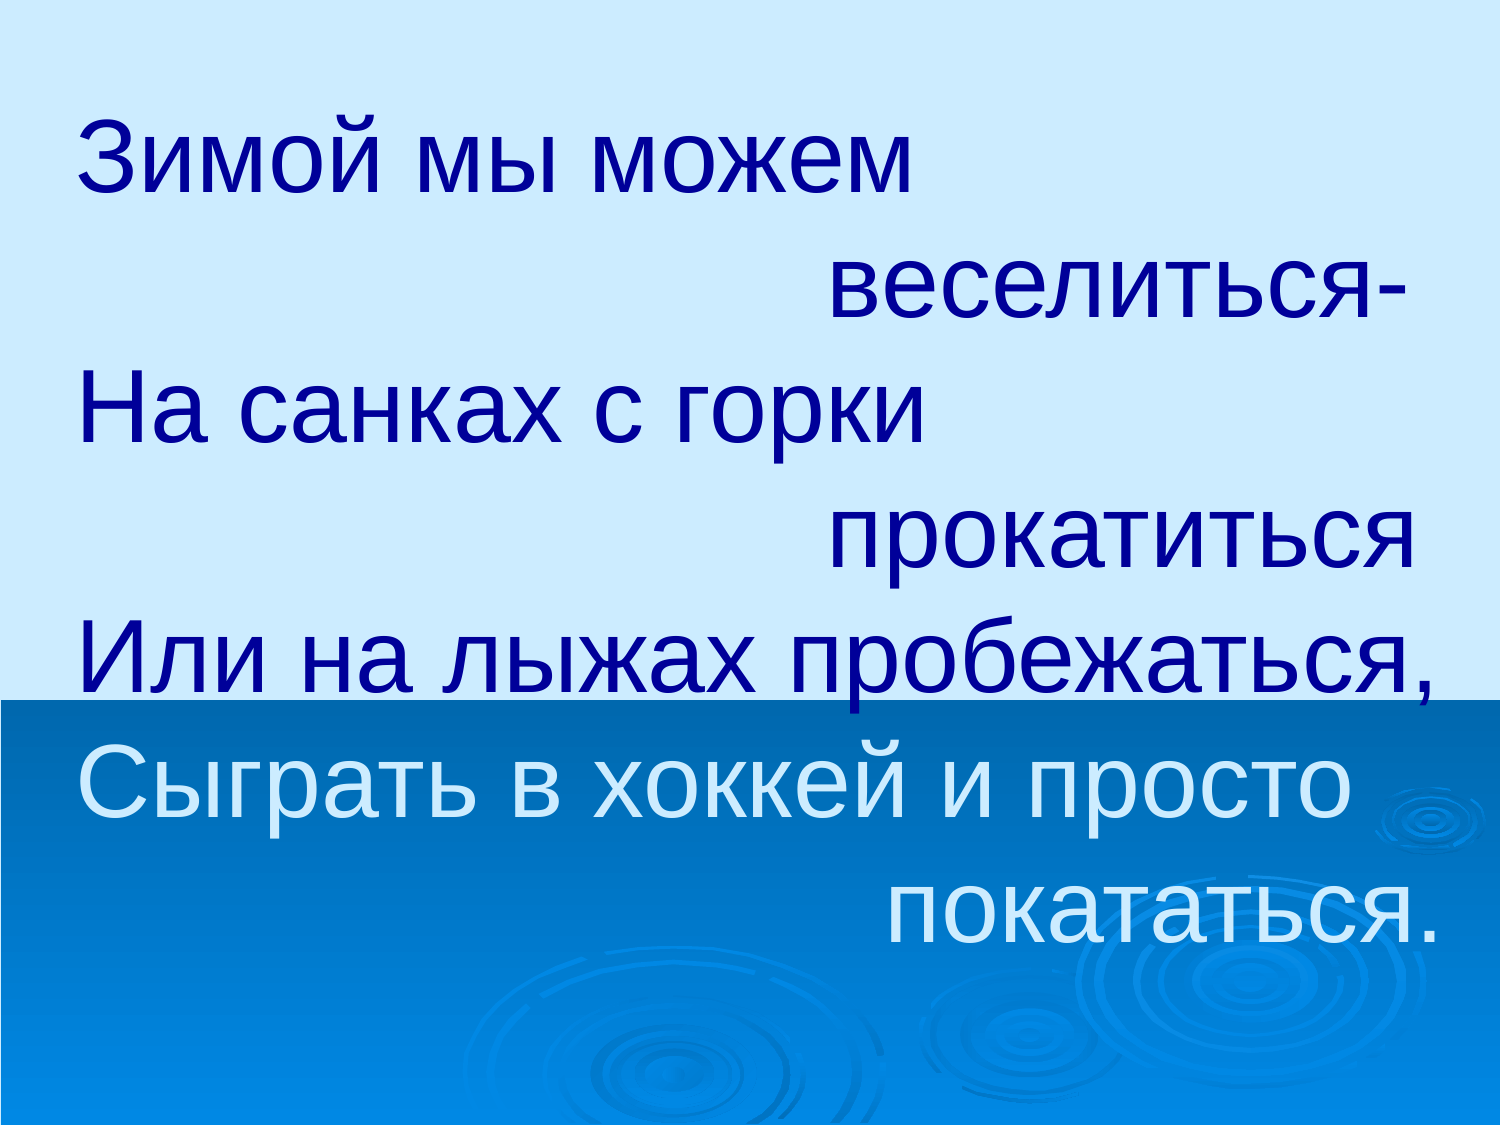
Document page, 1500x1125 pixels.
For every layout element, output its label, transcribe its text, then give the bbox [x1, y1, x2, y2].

title Зимой мы можем веселиться- На санках с горки прокатиться Или на лыжах пробежаться, Сыграть в хоккей и просто покататься. [52, 77, 1471, 974]
